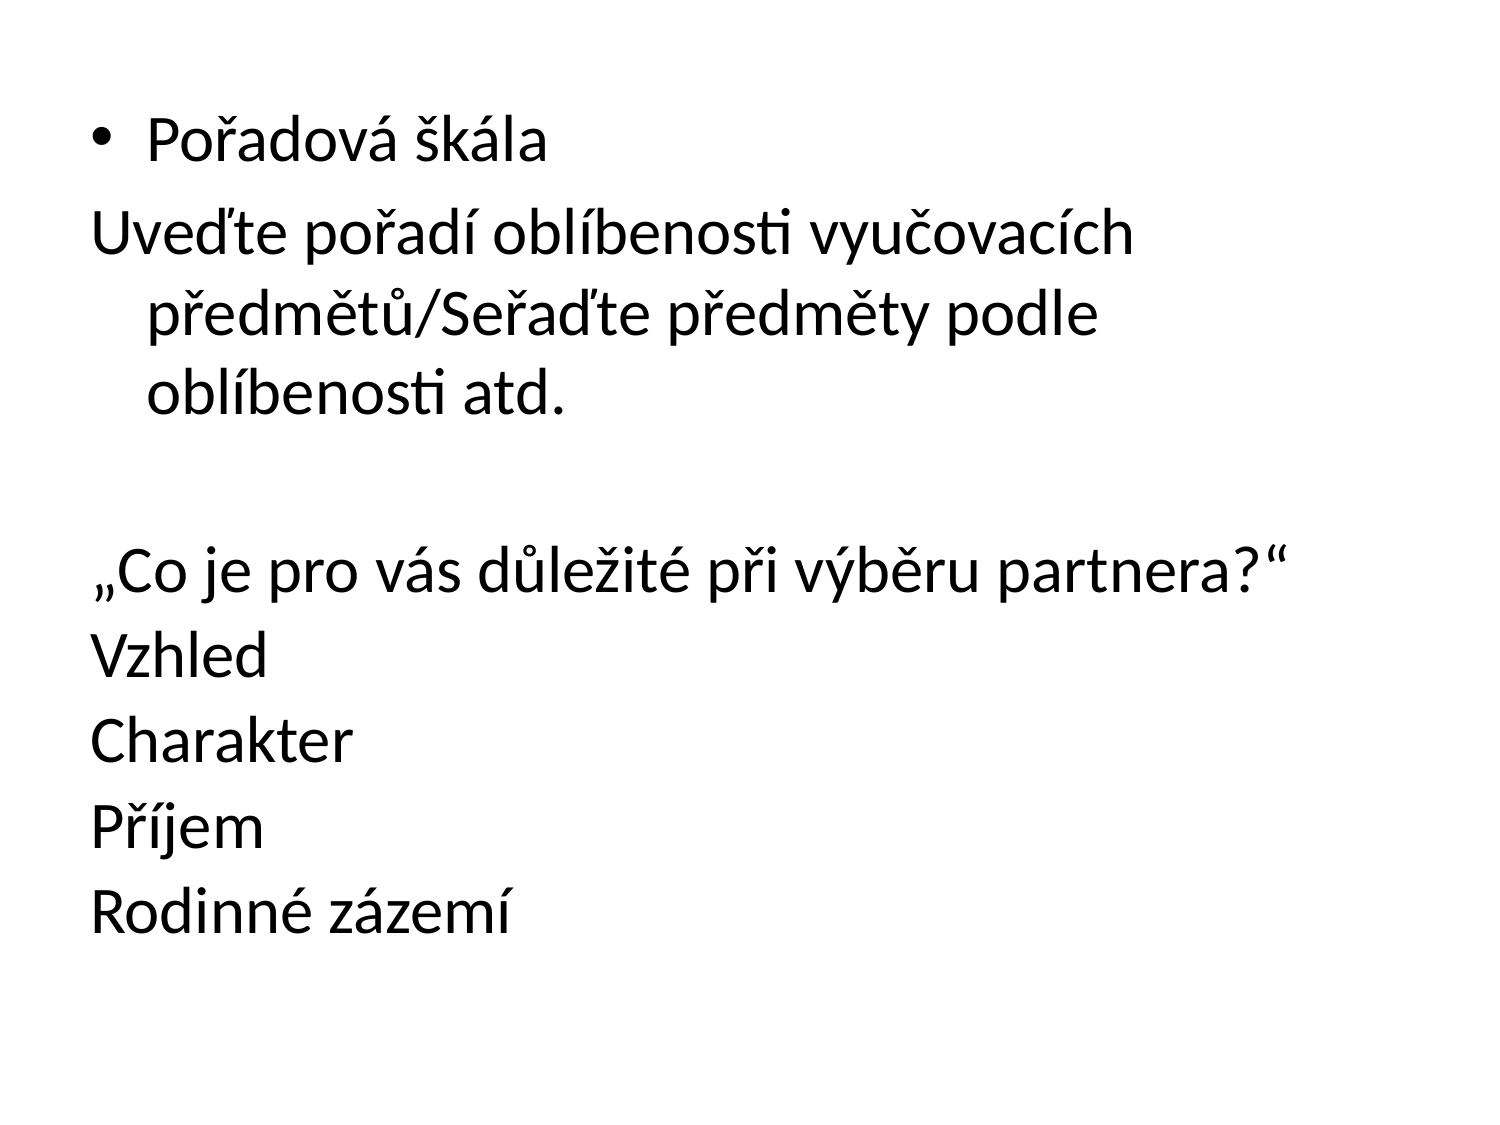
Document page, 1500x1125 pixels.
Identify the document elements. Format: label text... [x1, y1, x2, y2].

list Pořadová škála Uveďte pořadí oblíbenosti vyučovacích předmětů/Seřaďte předměty podle oblíbenosti atd. „Co je pro vás důležité při výběru partnera?“ Vzhled Charakter Příjem Rodinné zázemí [75, 87, 1425, 1005]
